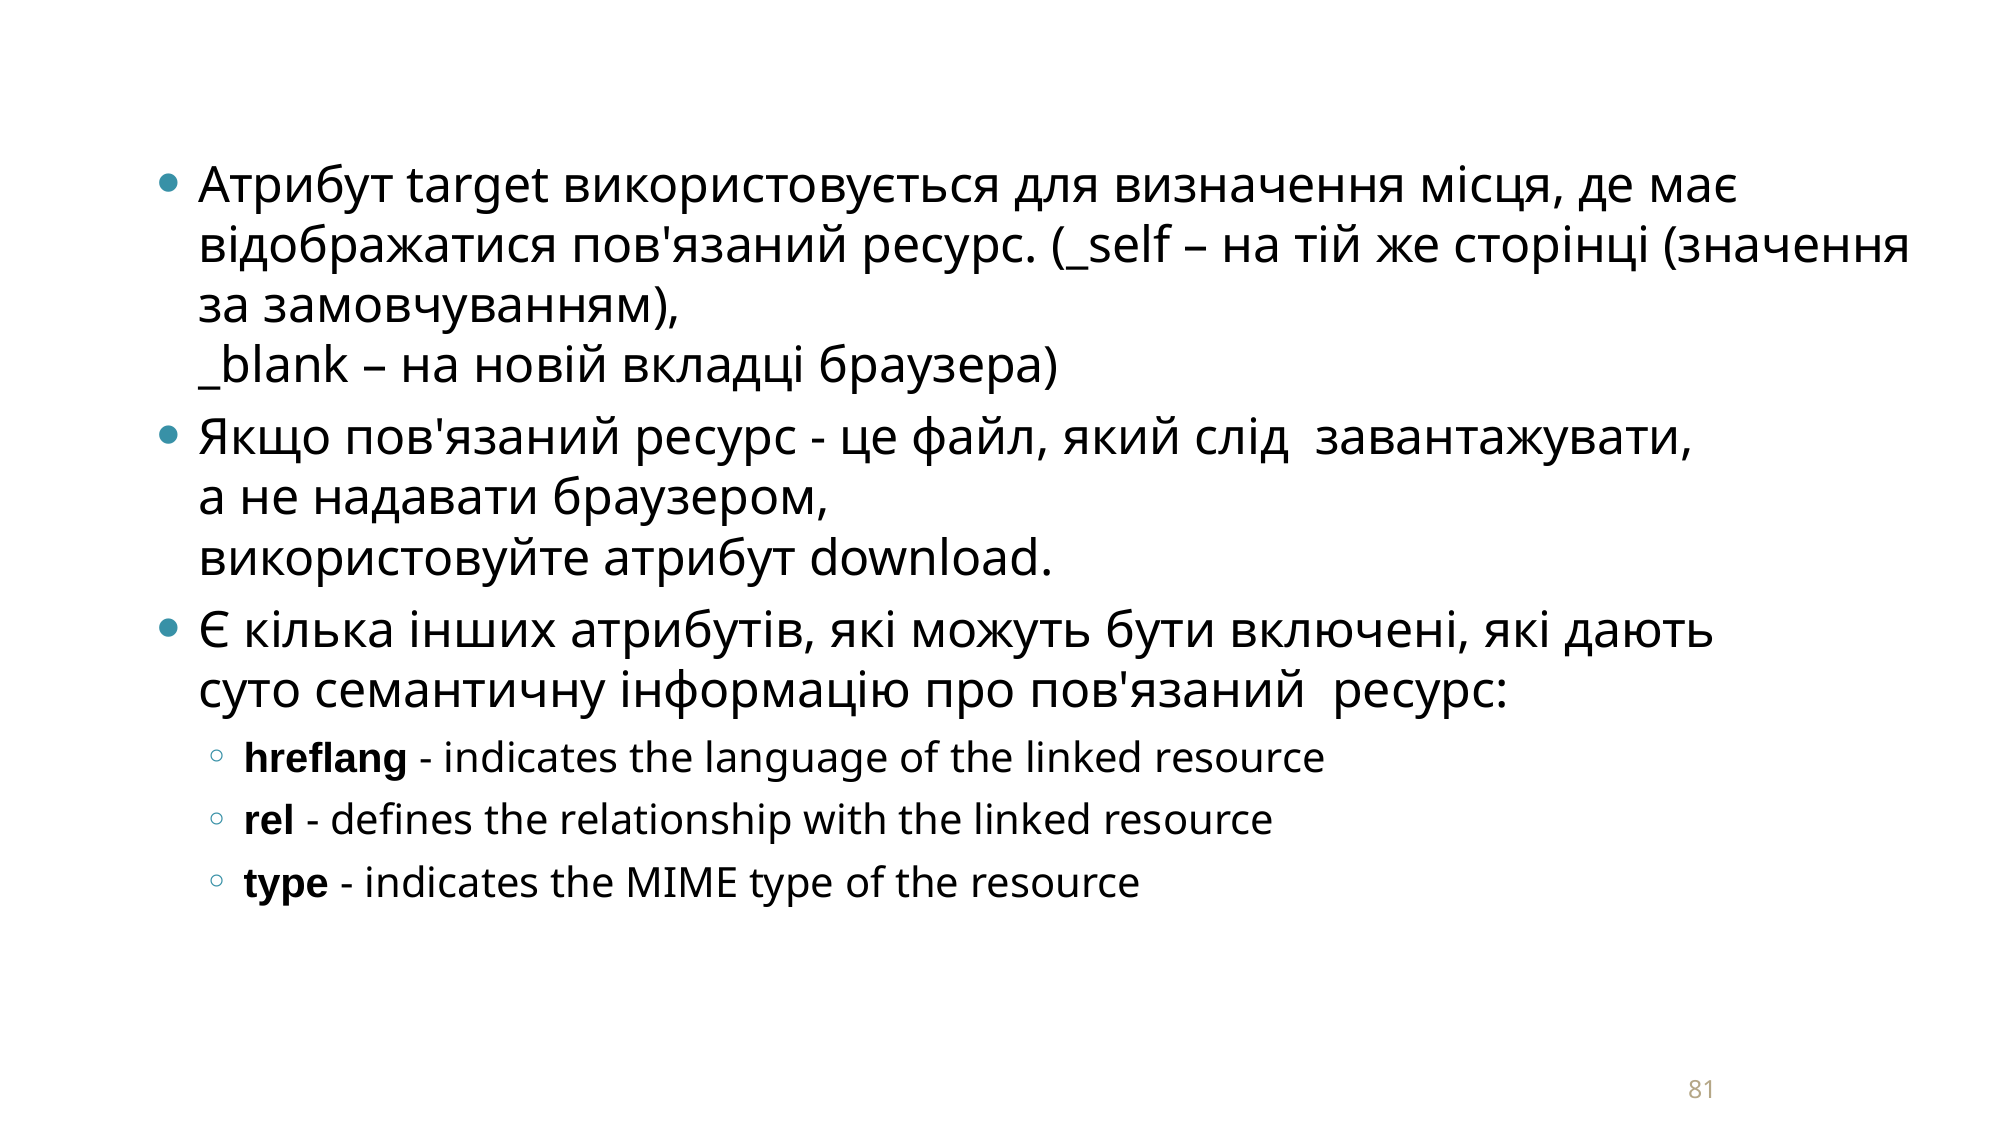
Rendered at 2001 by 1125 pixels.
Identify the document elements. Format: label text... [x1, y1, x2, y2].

text_box Атрибут target використовується для визначення місця, де має відображатися пов'язаний ресурс. (_self – на тій же сторінці (значення за замовчуванням), _blank – на новій вкладці браузера) Якщо пов'язаний ресурс - це файл, який слід завантажувати, а не надавати браузером, використовуйте атрибут download. Є кілька інших атрибутів, які можуть бути включені, які дають суто семантичну інформацію про пов'язаний ресурс: hreflang - indicates the language of the linked resource rel - defines the relationship with the linked resource type - indicates the MIME type of the resource [149, 149, 1938, 906]
text_box 81 [1681, 1077, 1719, 1104]
